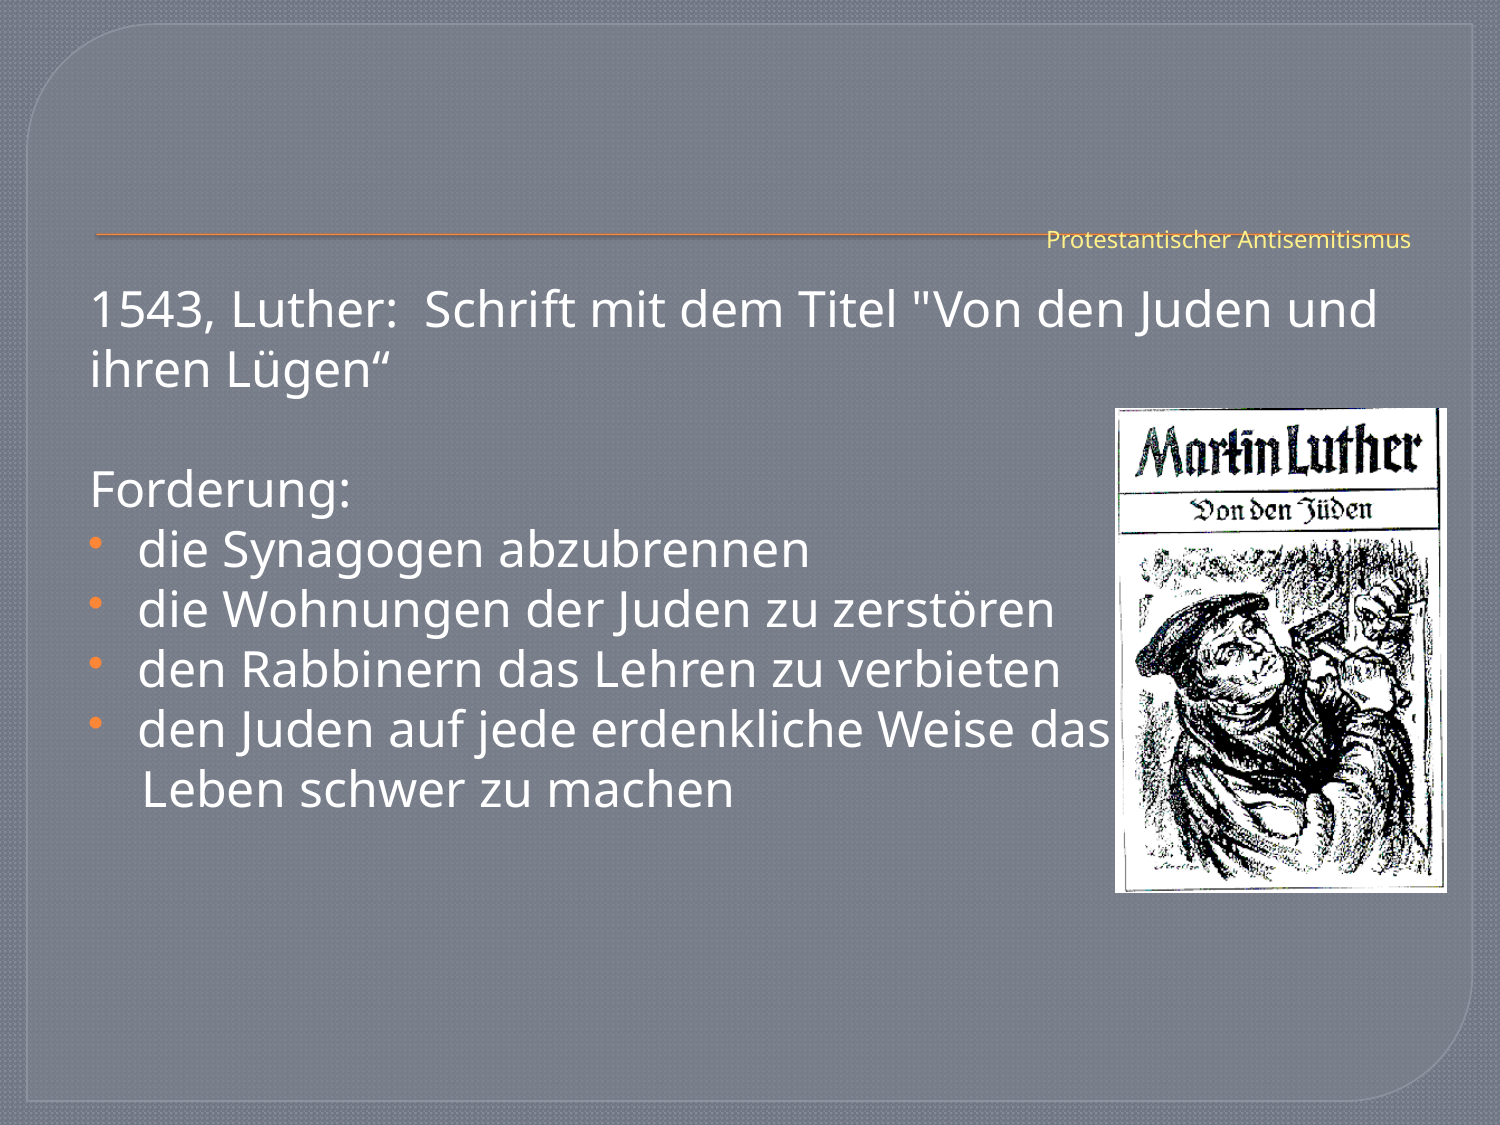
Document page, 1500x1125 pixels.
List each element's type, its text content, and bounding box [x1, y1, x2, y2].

picture [1115, 408, 1447, 893]
list 1543, Luther: Schrift mit dem Titel "Von den Juden und ihren Lügen“ Forderung: die Synagogen abzubrennen die Wohnungen der Juden zu zerstören den Rabbinern das Lehren zu verbieten den Juden auf jede erdenkliche Weise das Leben schwer zu machen [75, 270, 1425, 1013]
title Protestantischer Antisemitismus [76, 101, 1427, 290]
